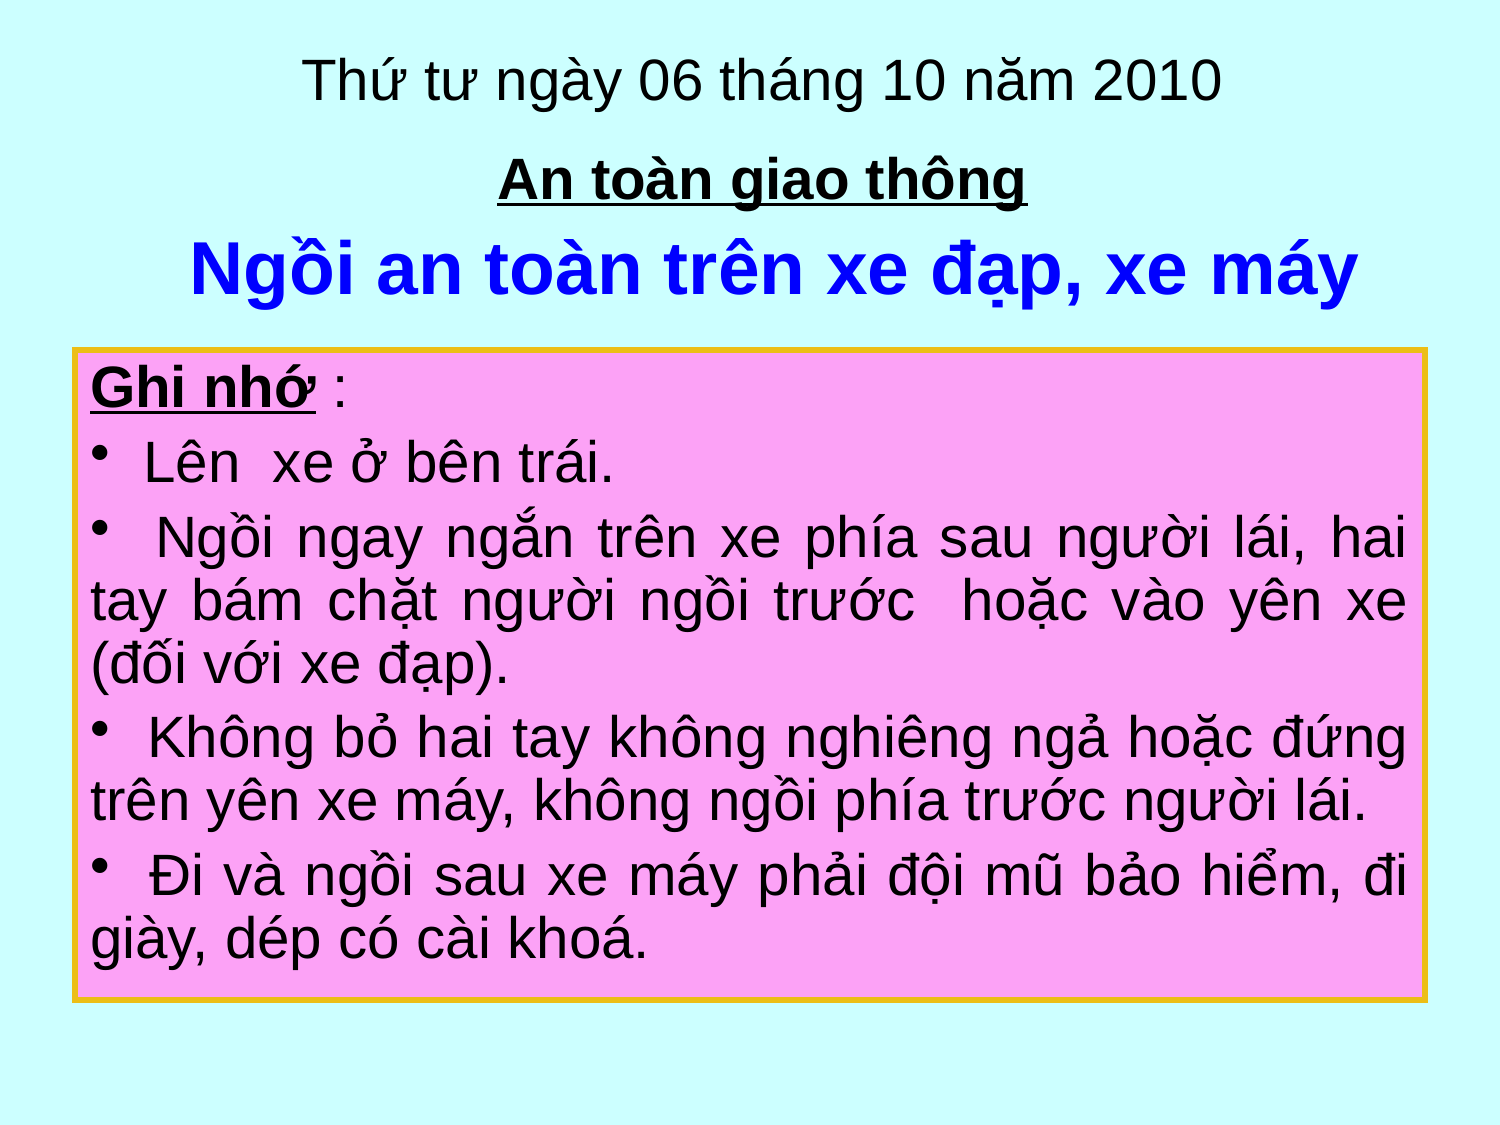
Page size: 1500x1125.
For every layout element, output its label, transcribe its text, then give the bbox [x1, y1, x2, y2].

text_box Thứ tư ngày 06 tháng 10 năm 2010 An toàn giao thông [174, 34, 1350, 212]
text_box Ngồi an toàn trên xe đạp, xe máy [150, 212, 1400, 318]
list Ghi nhớ : Lên xe ở bên trái. Ngồi ngay ngắn trên xe phía sau người lái, hai tay bám chặt người ngồi trước hoặc vào yên xe (đối với xe đạp). Không bỏ hai tay không nghiêng ngả hoặc đứng trên yên xe máy, không ngồi phía trước người lái. Đi và ngồi sau xe máy phải đội mũ bảo hiểm, đi giày, dép có cài khoá. [74, 349, 1426, 1001]
